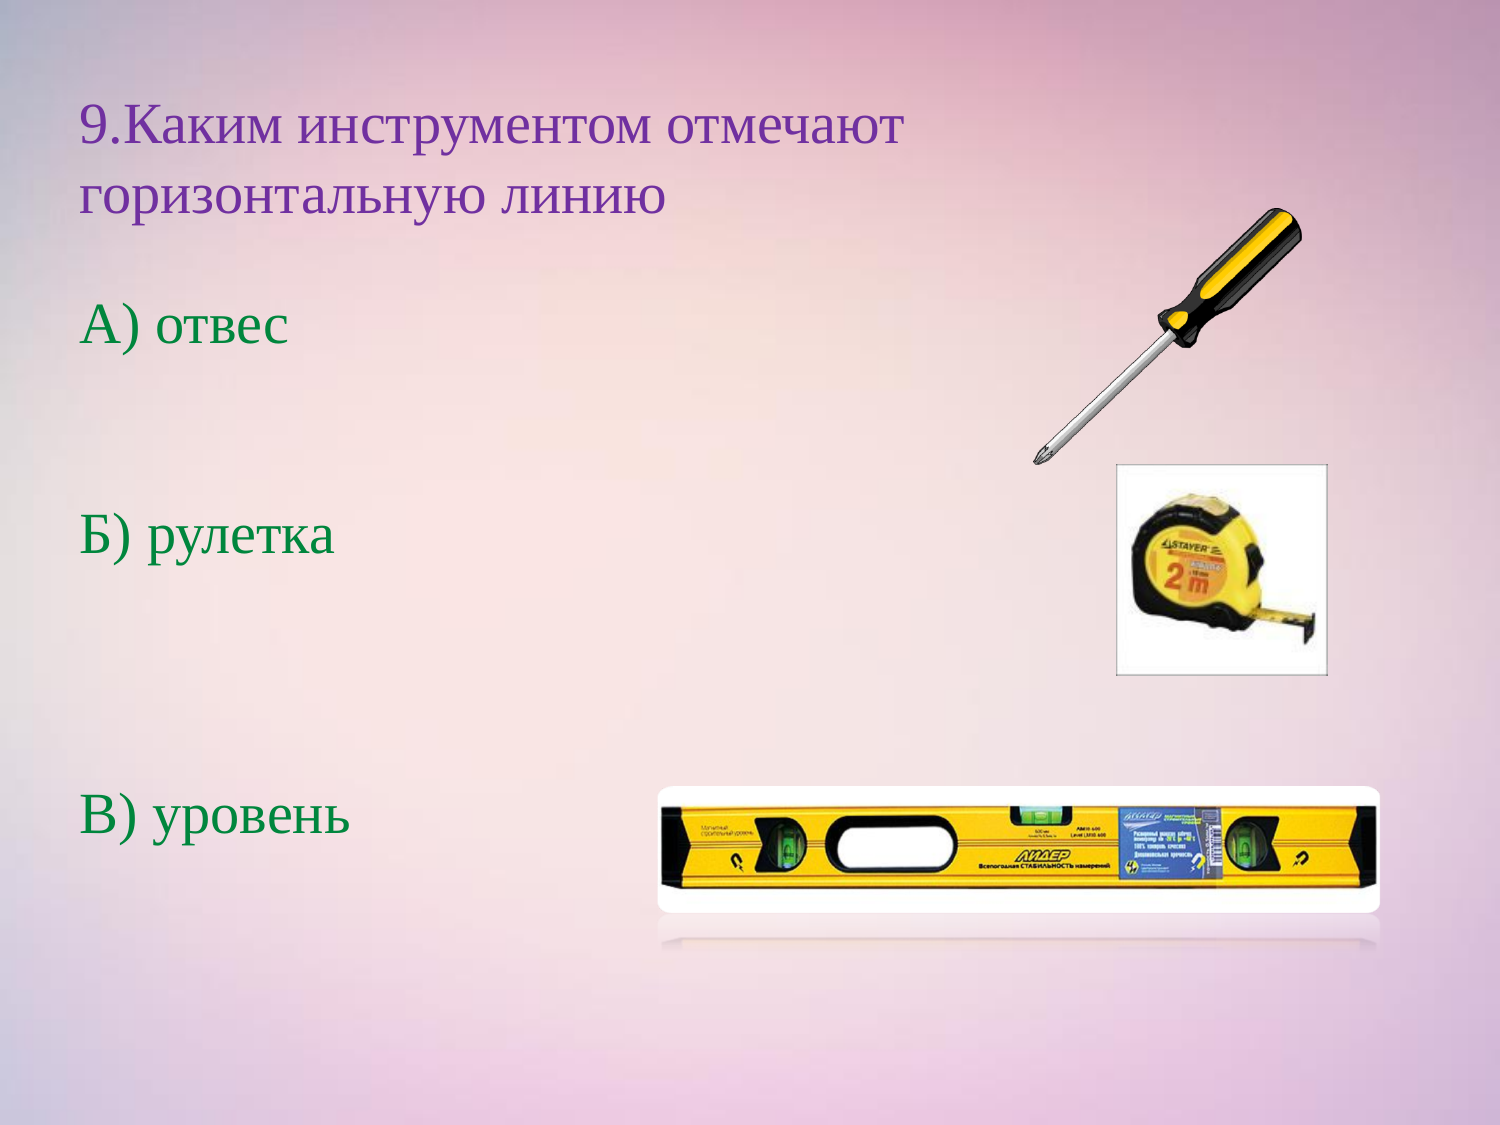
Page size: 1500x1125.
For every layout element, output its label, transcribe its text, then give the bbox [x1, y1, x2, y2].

text_box 9.Каким инструментом отмечают горизонтальную линию А) отвес Б) рулетка В) уровень [64, 78, 1459, 853]
picture [0, 0, 1500, 1125]
